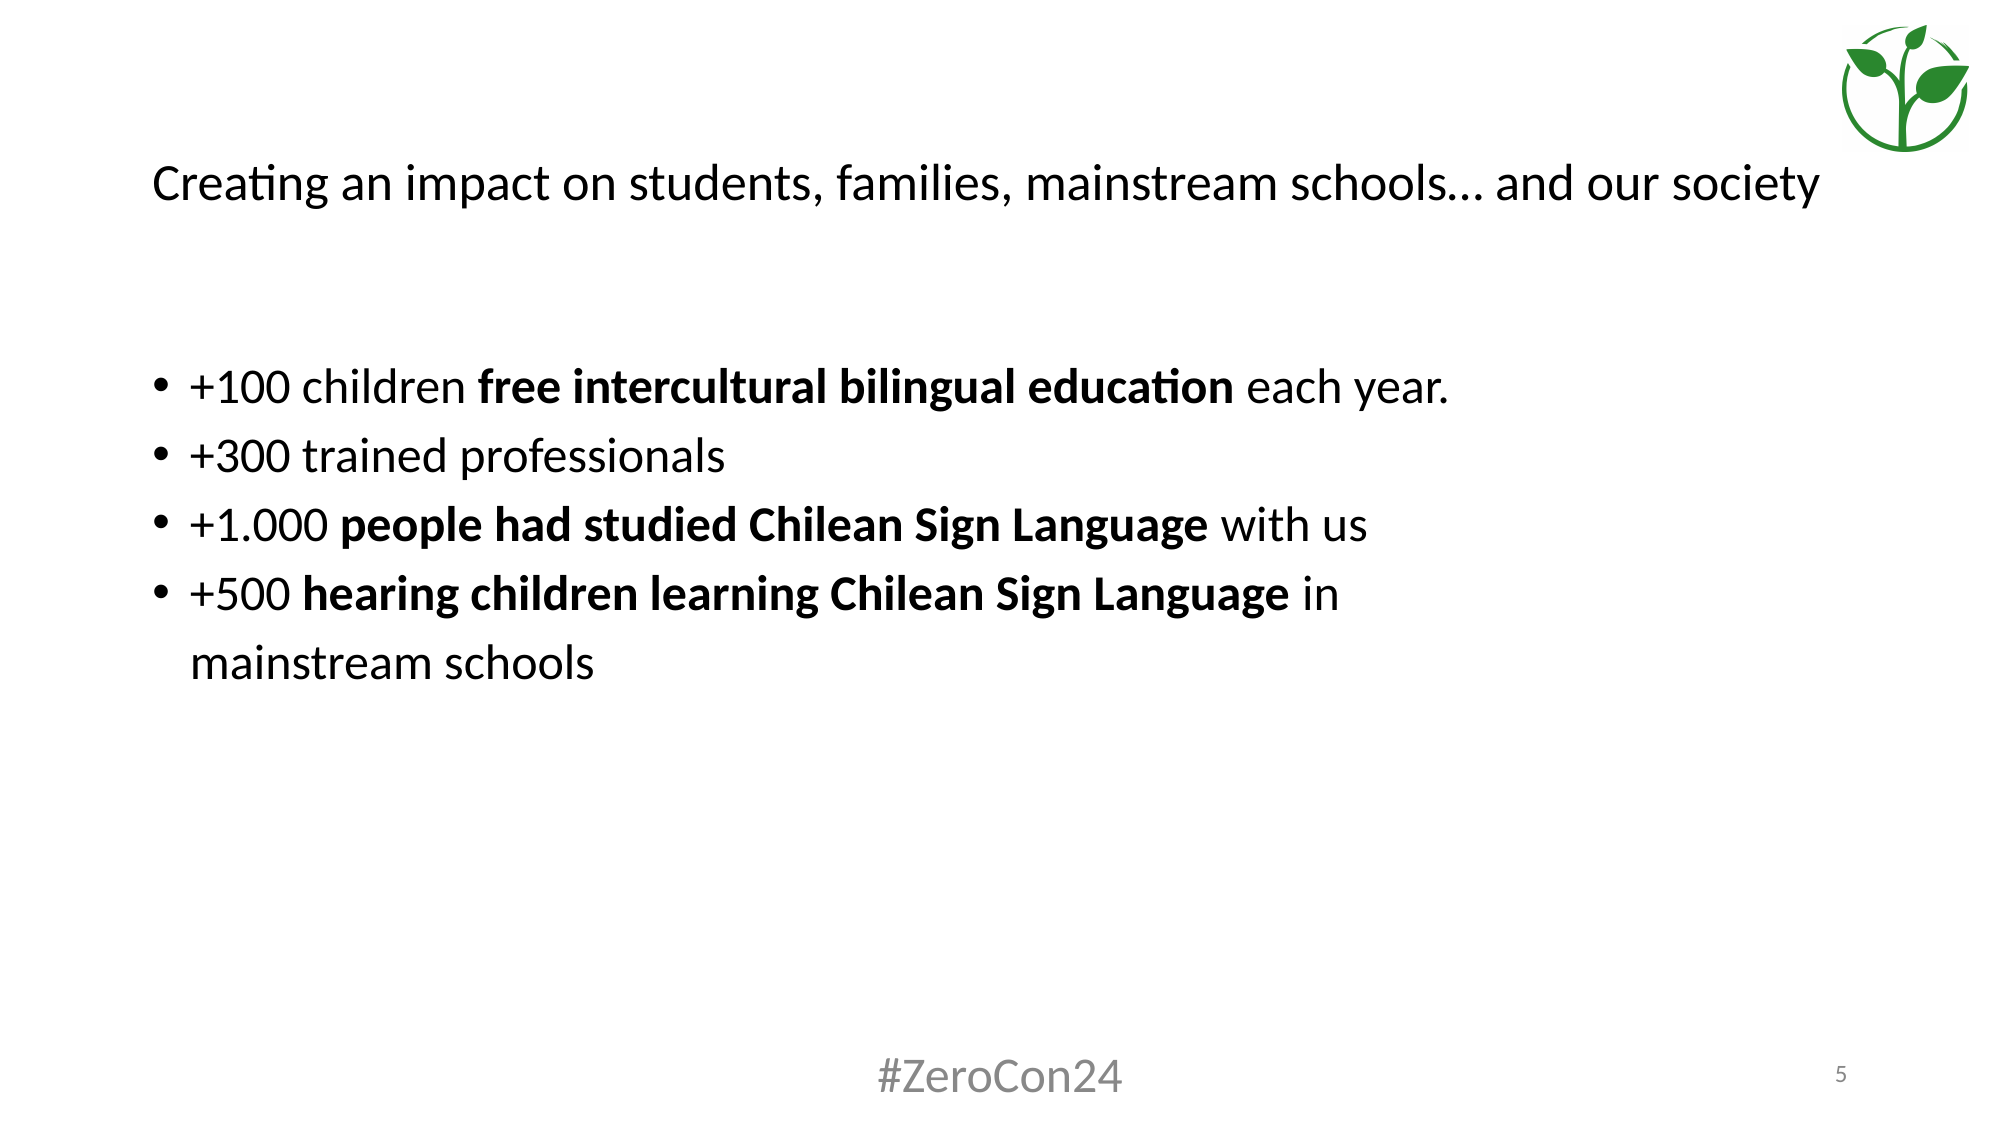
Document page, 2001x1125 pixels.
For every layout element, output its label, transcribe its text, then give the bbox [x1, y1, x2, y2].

slide_number 5 [1412, 1042, 1863, 1103]
picture [1842, 25, 1969, 152]
list +100 children free intercultural bilingual education each year. +300 trained professionals +1.000 people had studied Chilean Sign Language with us +500 hearing children learning Chilean Sign Language in mainstream schools [137, 277, 1511, 1043]
title Creating an impact on students, families, mainstream schools… and our society [137, 59, 1863, 278]
footer #ZeroCon24 [662, 1042, 1338, 1103]
